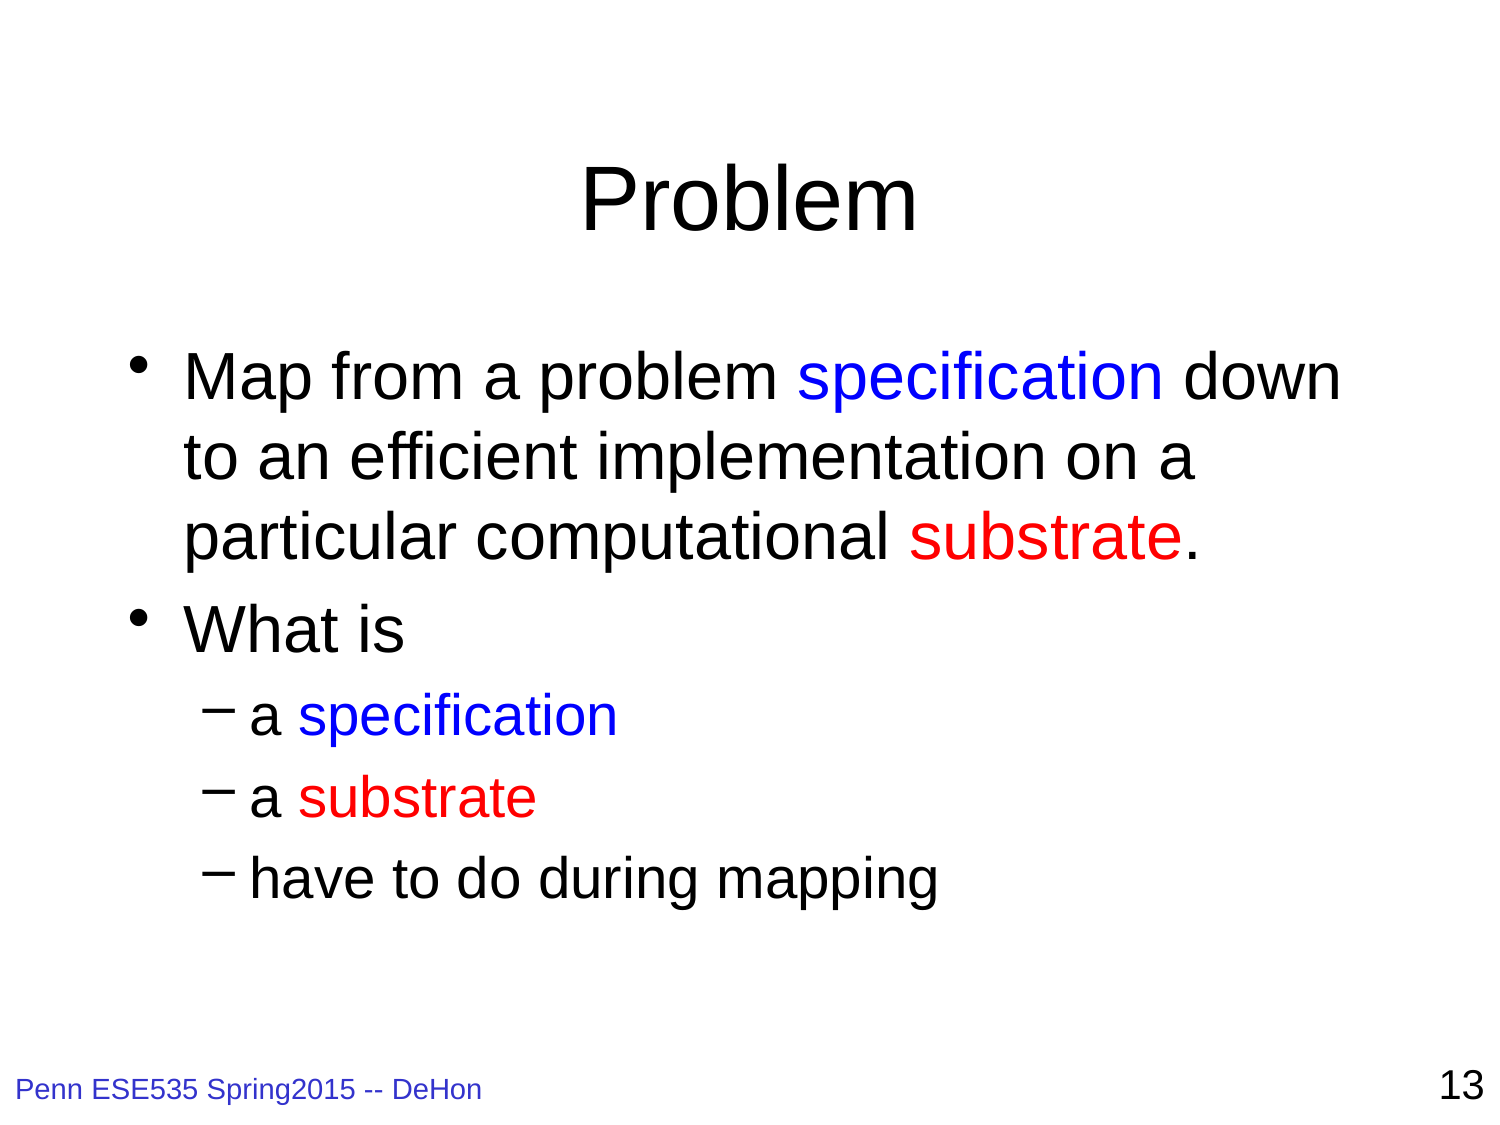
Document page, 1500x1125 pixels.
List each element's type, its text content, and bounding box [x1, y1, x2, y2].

slide_number Penn ESE535 Spring2015 -- DeHon [0, 1062, 576, 1125]
list Map from a problem specification down to an efficient implementation on a particular computational substrate. What is a specification a substrate have to do during mapping [112, 324, 1388, 1001]
slide_number 13 [1187, 1049, 1500, 1125]
title Problem [112, 99, 1388, 288]
